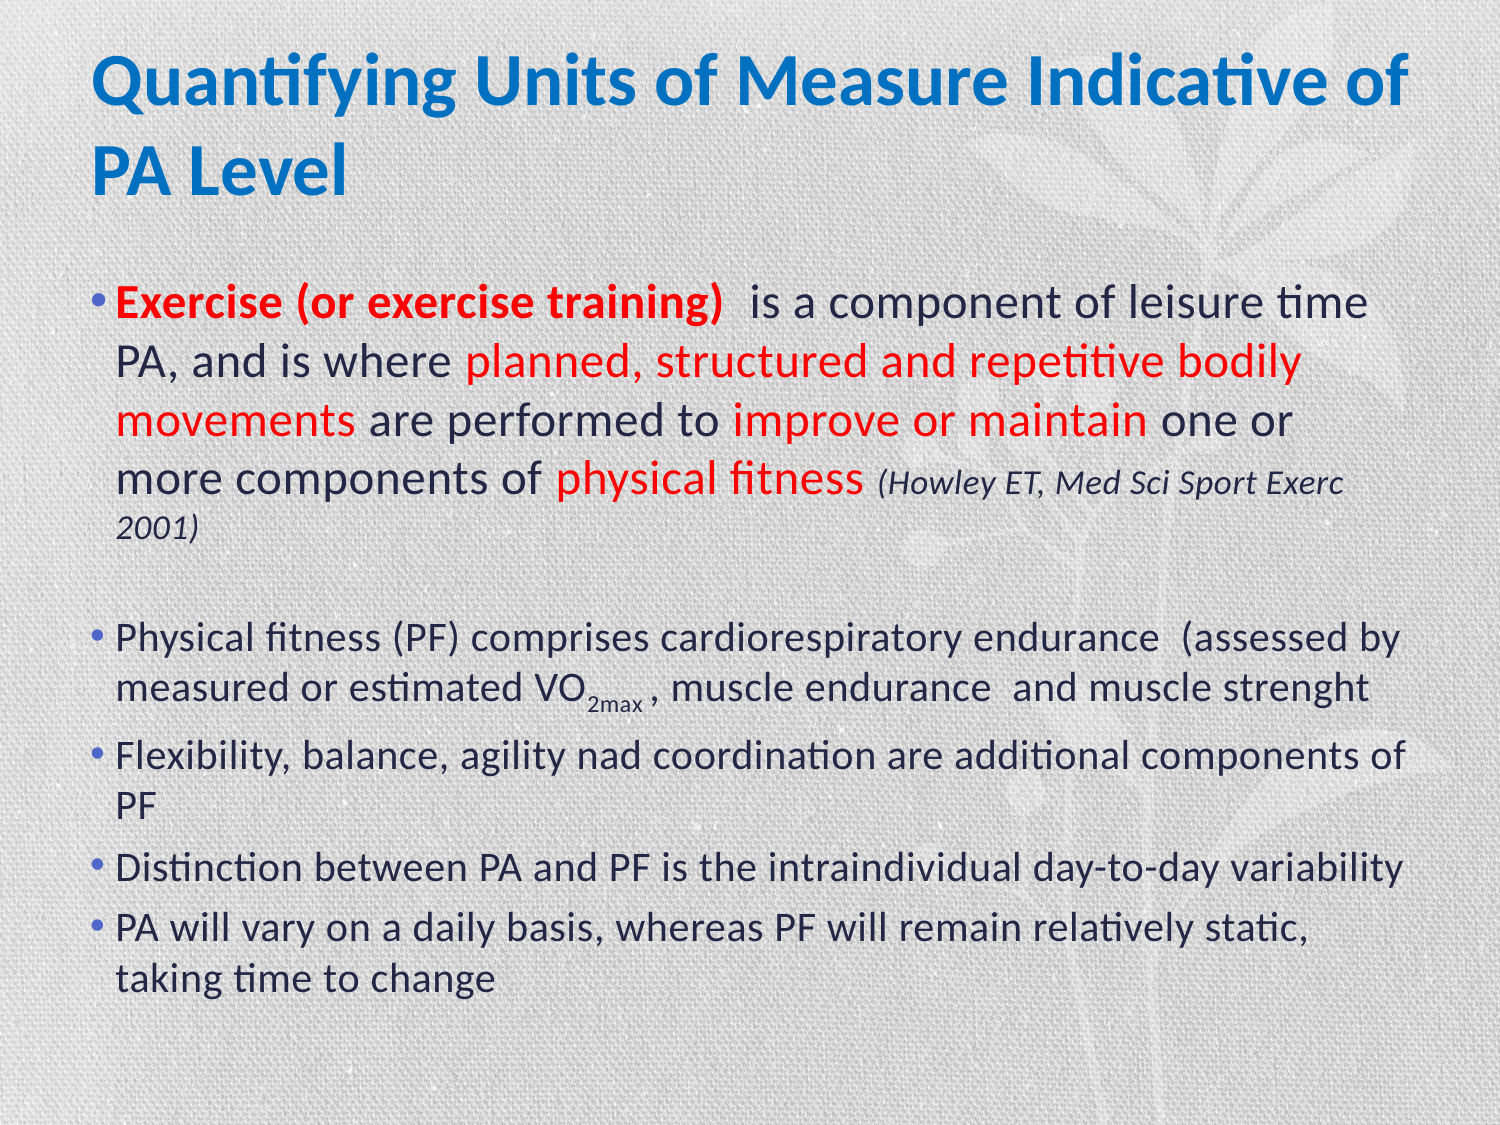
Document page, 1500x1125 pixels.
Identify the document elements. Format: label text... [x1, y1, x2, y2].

list Exercise (or exercise training) is a component of leisure time PA, and is where planned, structured and repetitive bodily movements are performed to improve or maintain one or more components of physical fitness (Howley ET, Med Sci Sport Exerc 2001) Physical fitness (PF) comprises cardiorespiratory endurance (assessed by measured or estimated VO2max , muscle endurance and muscle strenght Flexibility, balance, agility nad coordination are additional components of PF Distinction between PA and PF is the intraindividual day-to-day variability PA will vary on a daily basis, whereas PF will remain relatively static, taking time to change [75, 262, 1425, 1106]
title Quantifying Units of Measure Indicative of PA Level [76, 30, 1427, 219]
